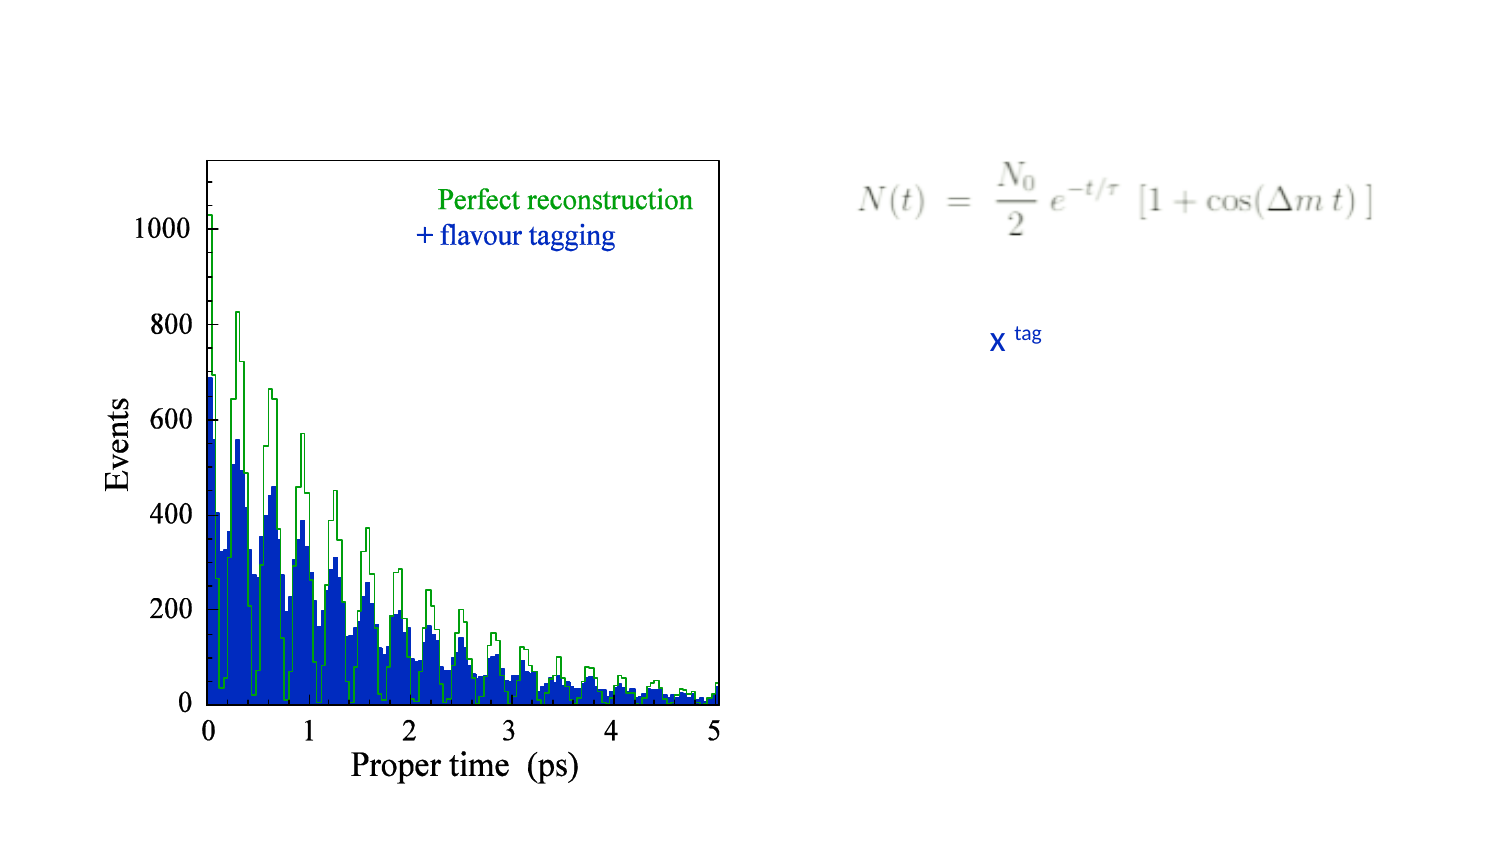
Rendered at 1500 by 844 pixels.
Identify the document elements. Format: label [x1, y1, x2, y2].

picture [58, 117, 768, 810]
picture [837, 151, 1385, 246]
